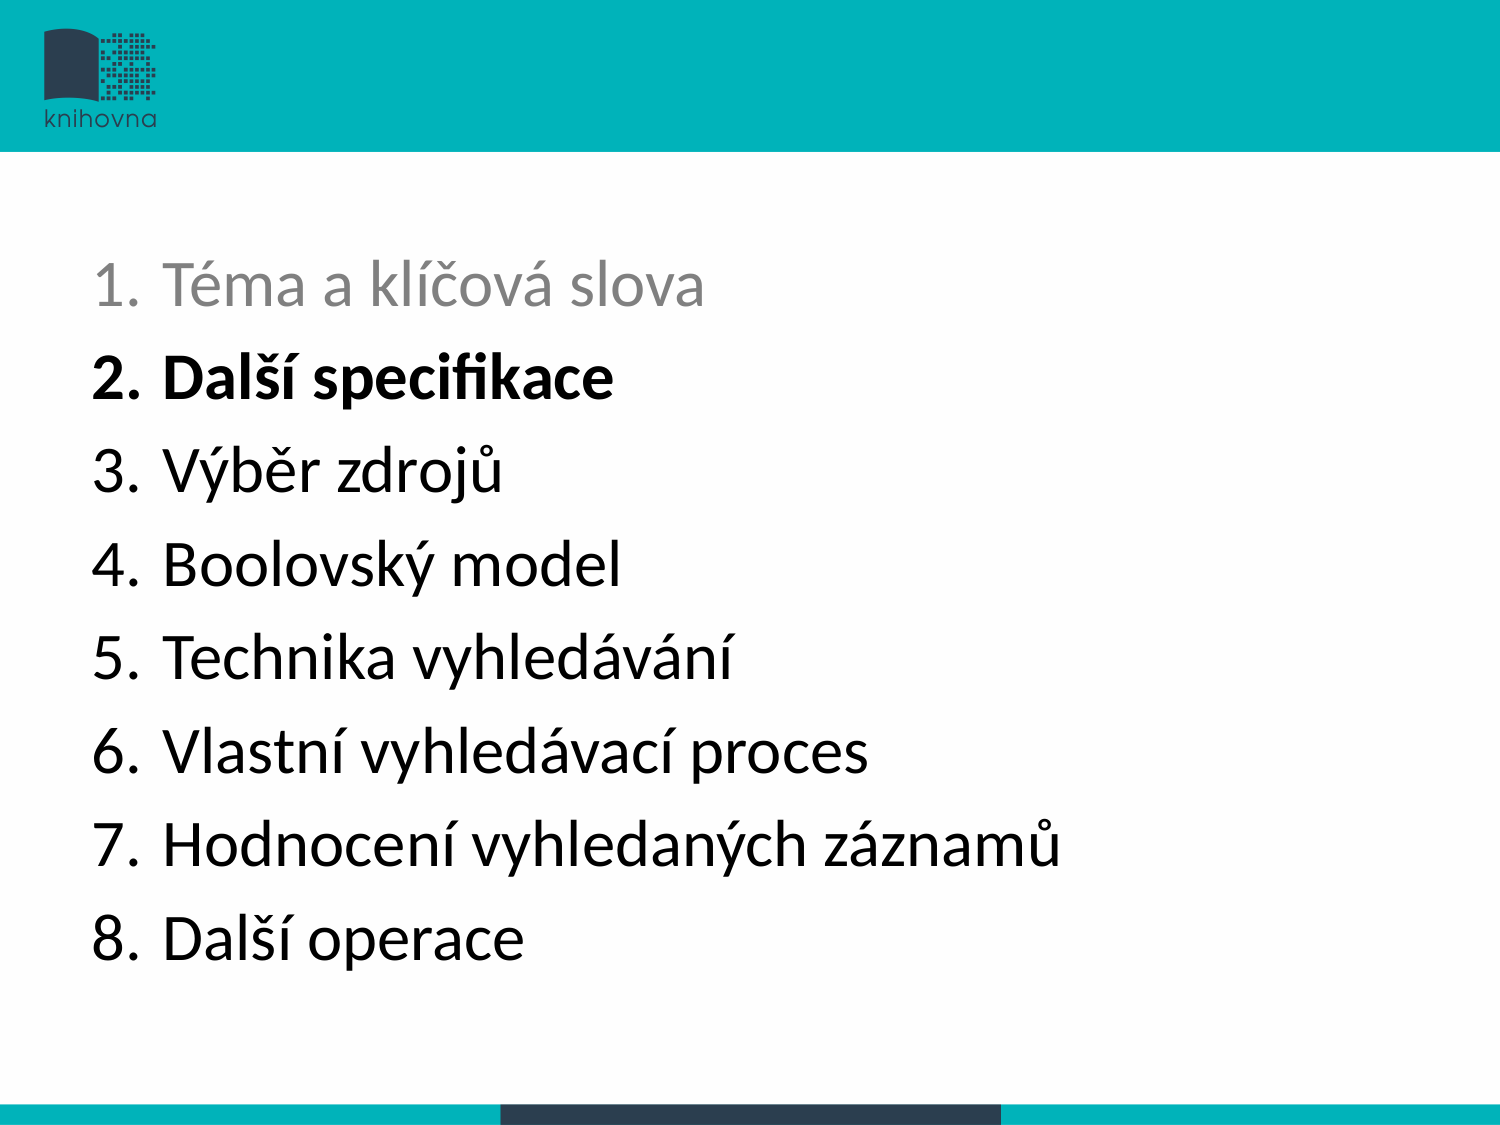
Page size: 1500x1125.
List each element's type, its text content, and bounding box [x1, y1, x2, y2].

picture [0, 0, 1500, 1125]
list Téma a klíčová slova Další specifikace Výběr zdrojů Boolovský model Technika vyhledávání Vlastní vyhledávací proces Hodnocení vyhledaných záznamů Další operace [76, 231, 1427, 1053]
